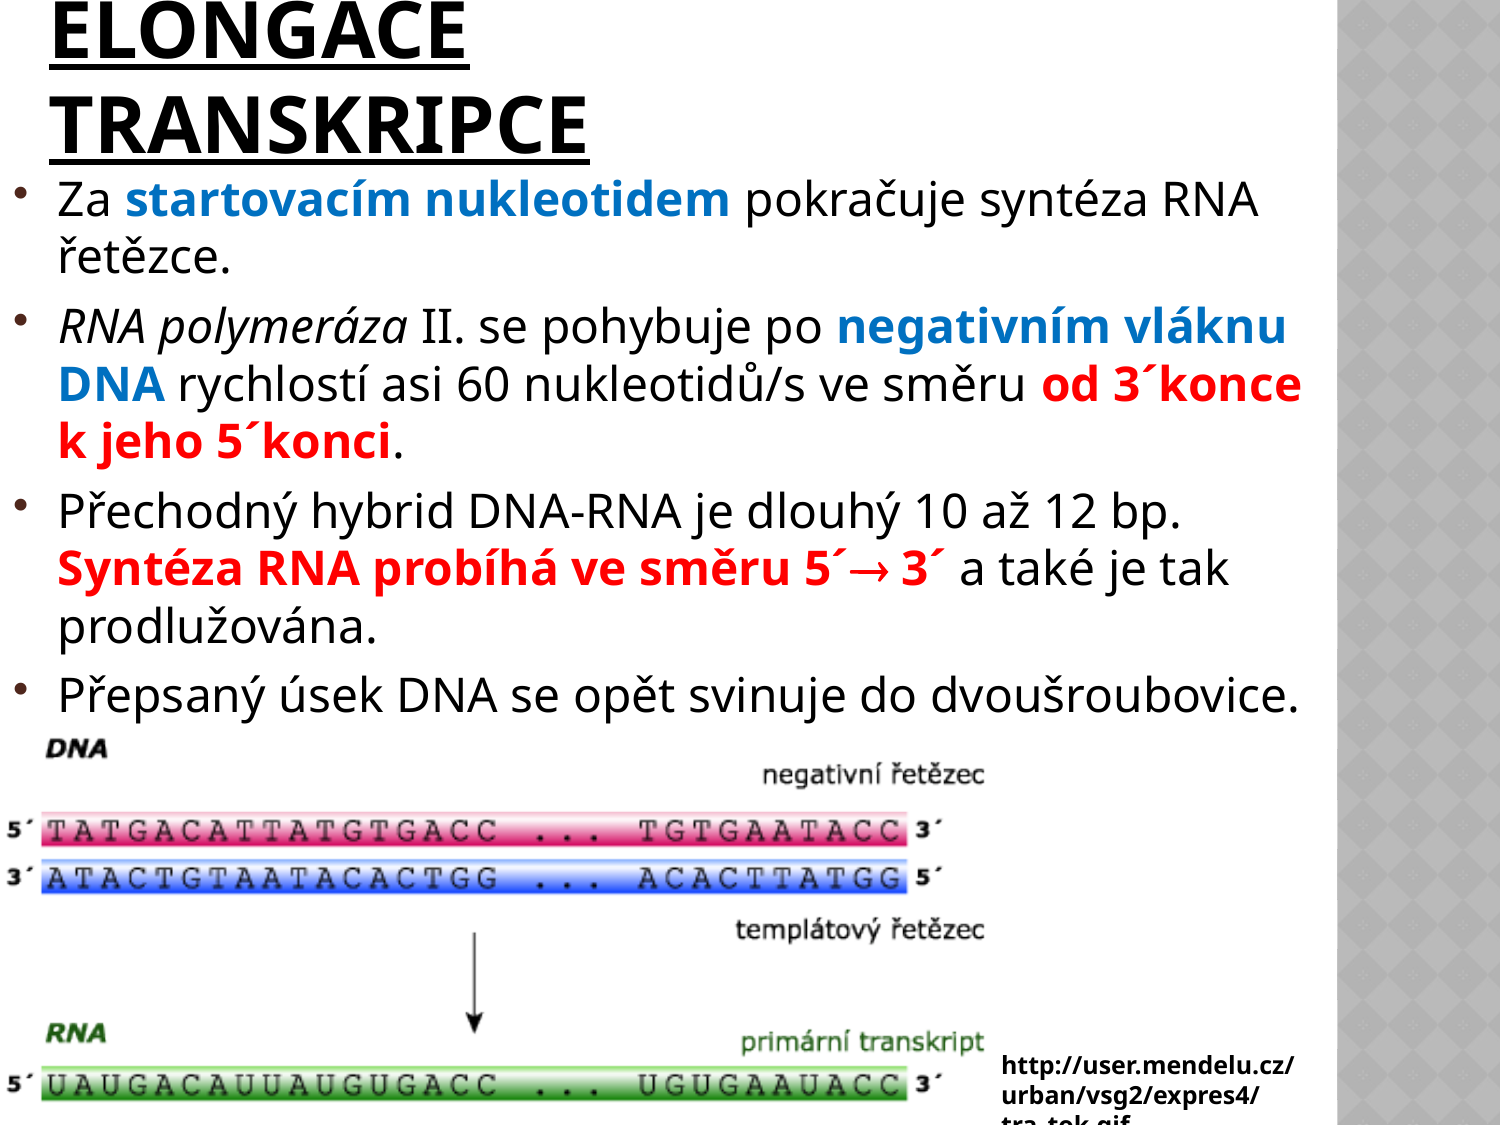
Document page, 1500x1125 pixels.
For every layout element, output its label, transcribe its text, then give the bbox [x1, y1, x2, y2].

list Za startovacím nukleotidem pokračuje syntéza RNA řetězce. RNA polymeráza II. se pohybuje po negativním vláknu DNA rychlostí asi 60 nukleotidů/s ve směru od 3´konce k jeho 5´konci. Přechodný hybrid DNA-RNA je dlouhý 10 až 12 bp. Syntéza RNA probíhá ve směru 5´ 3´ a také je tak prodlužována. Přepsaný úsek DNA se opět svinuje do dvoušroubovice. [0, 160, 1329, 764]
picture [5, 723, 987, 1119]
title ELONGACE TRANSKRIPCE [41, 42, 1024, 160]
text_box http://user.mendelu.cz/urban/vsg2/expres4/tra_tok.gif [989, 1041, 1353, 1125]
